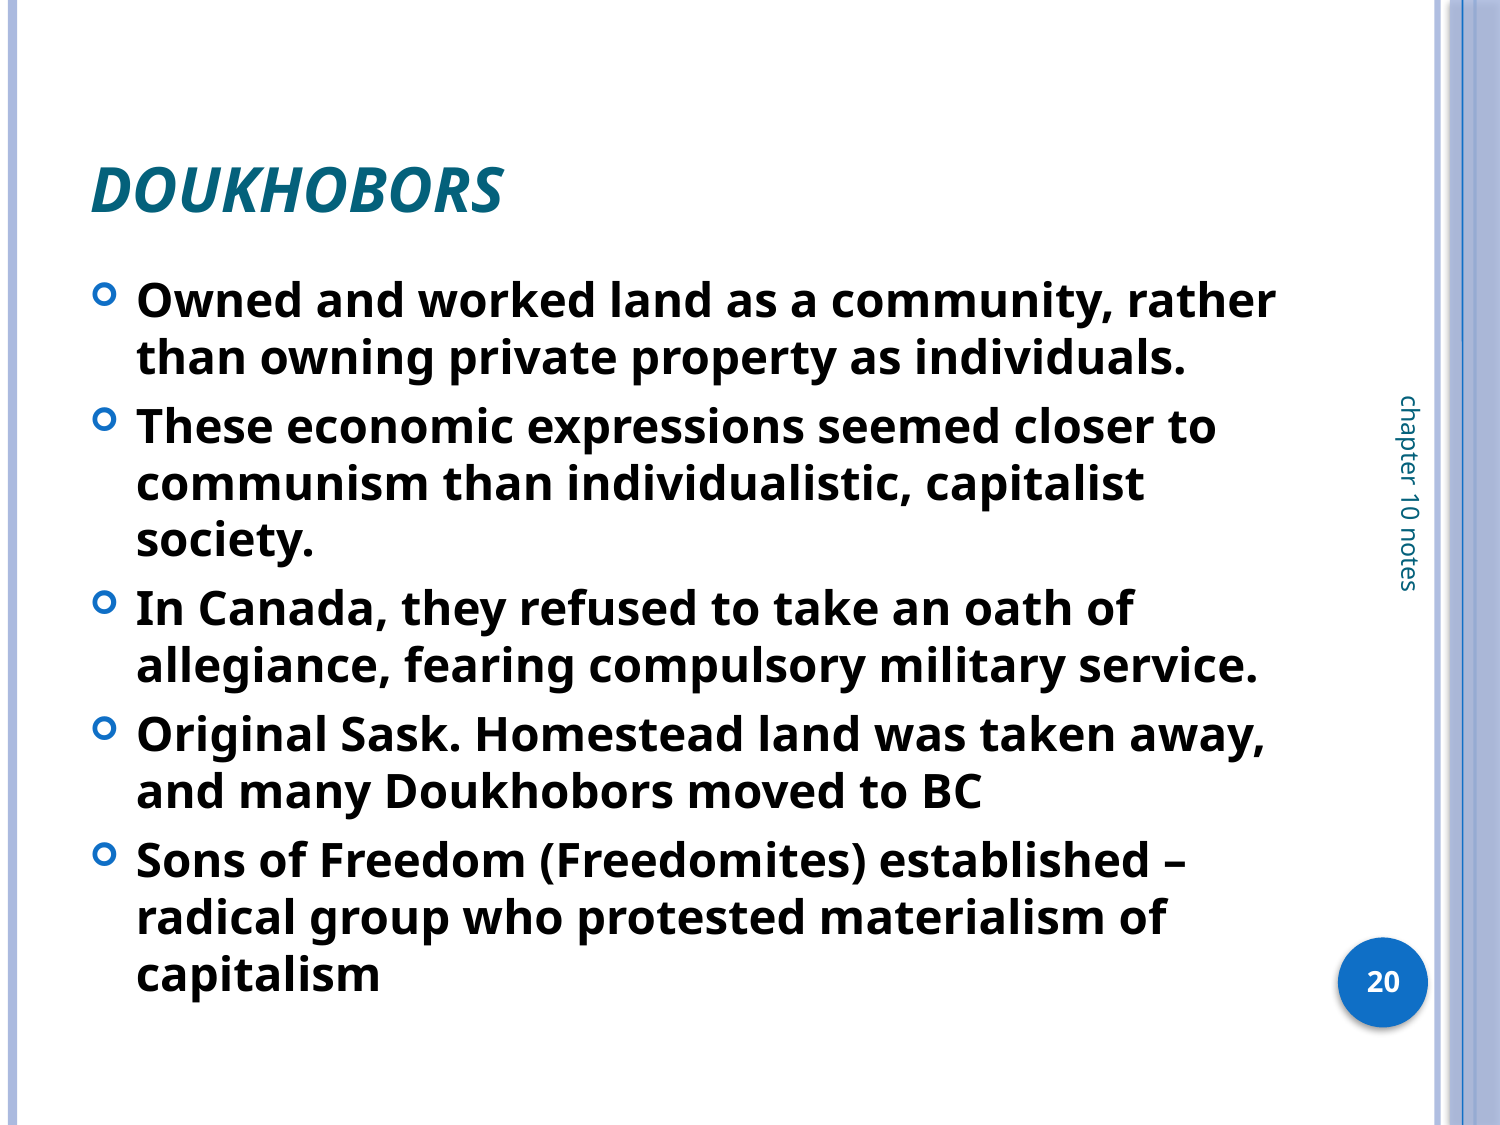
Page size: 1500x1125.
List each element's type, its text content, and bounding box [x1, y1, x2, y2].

list Owned and worked land as a community, rather than owning private property as individuals. These economic expressions seemed closer to communism than individualistic, capitalist society. In Canada, they refused to take an oath of allegiance, fearing compulsory military service. Original Sask. Homestead land was taken away, and many Doukhobors moved to BC Sons of Freedom (Freedomites) established – radical group who protested materialism of capitalism [75, 262, 1300, 1062]
footer chapter 10 notes [1379, 380, 1440, 906]
title Doukhobors [75, 45, 1300, 233]
slide_number 20 [1333, 940, 1434, 1027]
